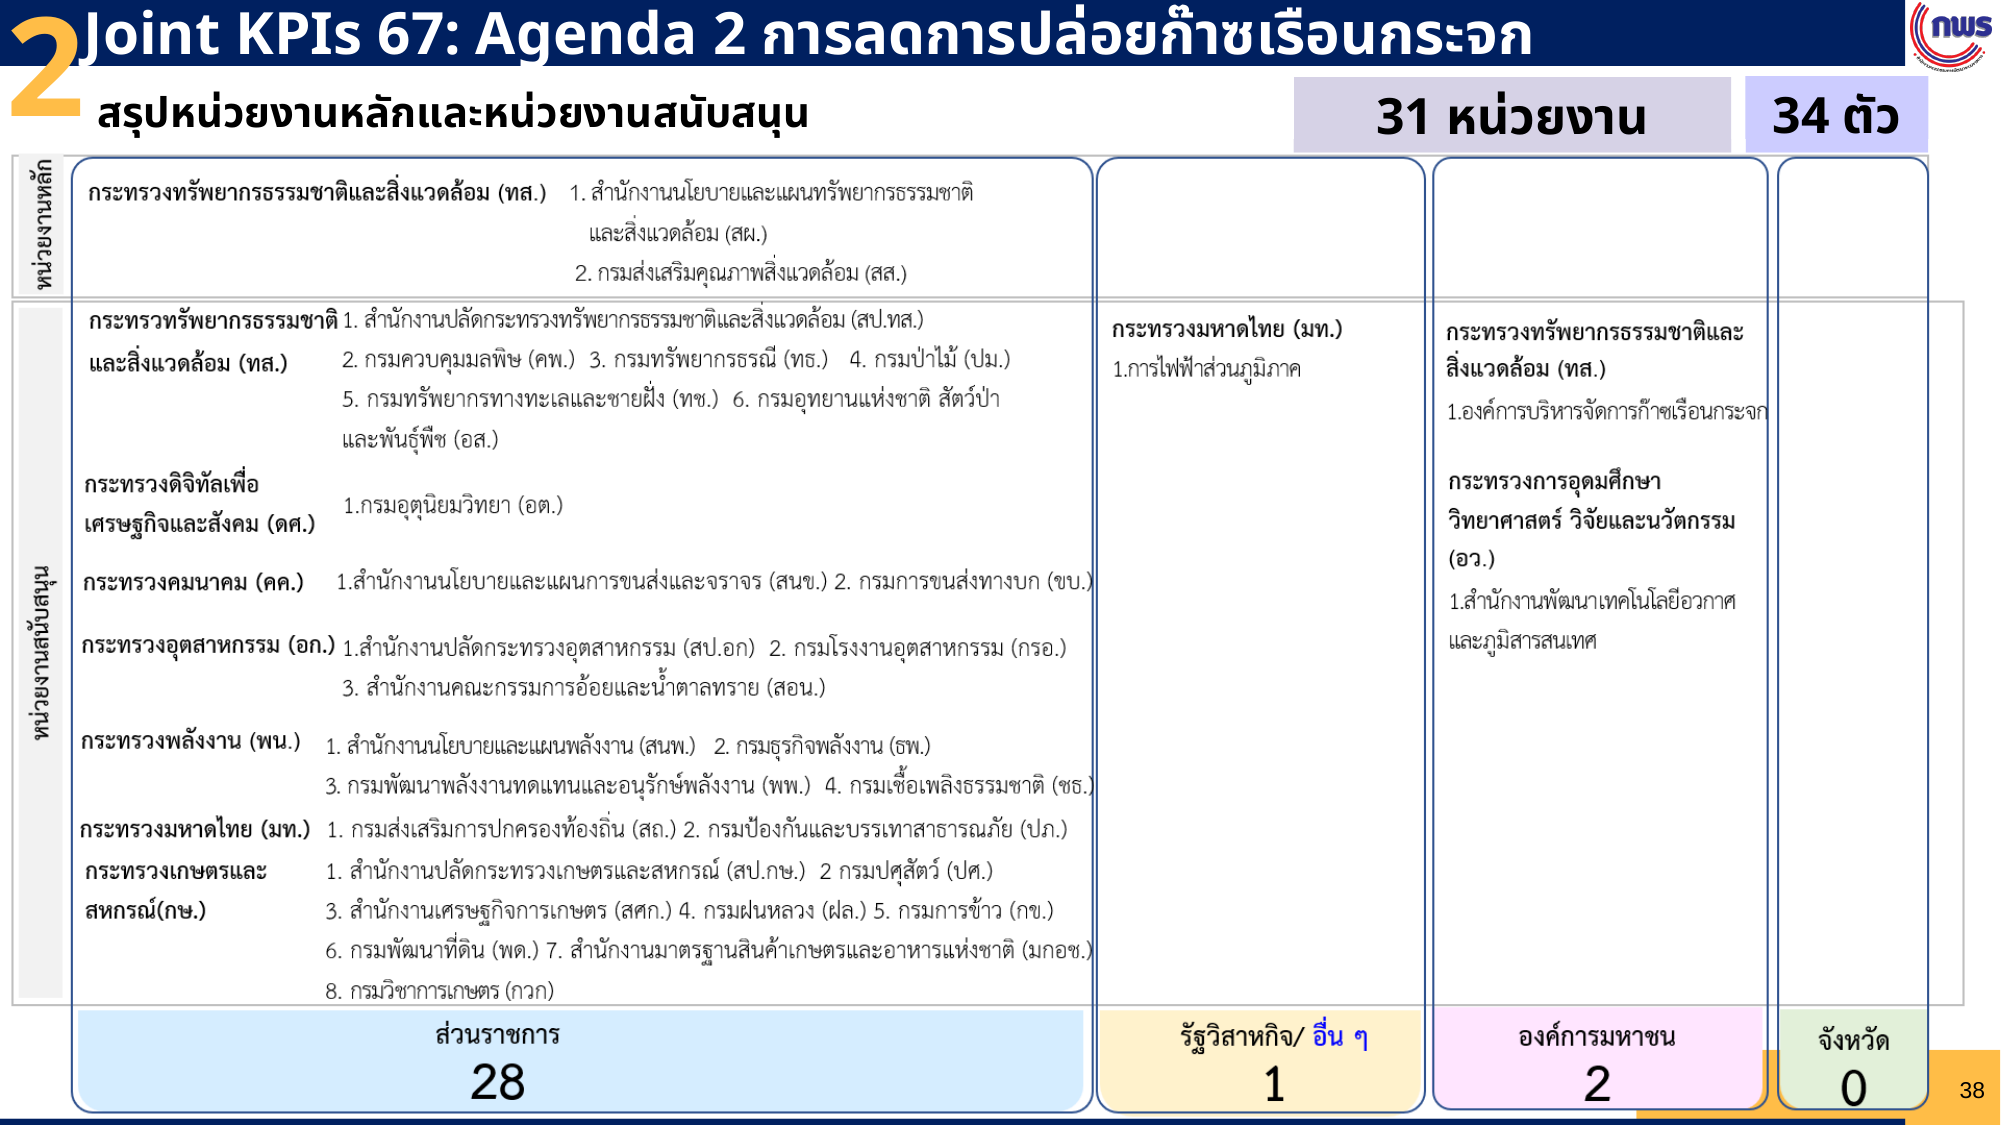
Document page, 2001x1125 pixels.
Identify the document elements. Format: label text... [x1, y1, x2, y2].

picture [0, 139, 2000, 1125]
text_box สรุปหน่วยงานหลักและหน่วยงานสนับสนุน [82, 78, 1015, 139]
text_box Joint KPIs 67: Agenda 2 การลดการปล่อยก๊าซเรือนกระจก [69, 0, 1666, 74]
picture [1910, 2, 1992, 72]
text_box 2 [0, 0, 87, 139]
text_box 31 หน่วยงาน [1294, 77, 1732, 139]
text_box 34 ตัวชี้วัด [1745, 76, 1929, 139]
